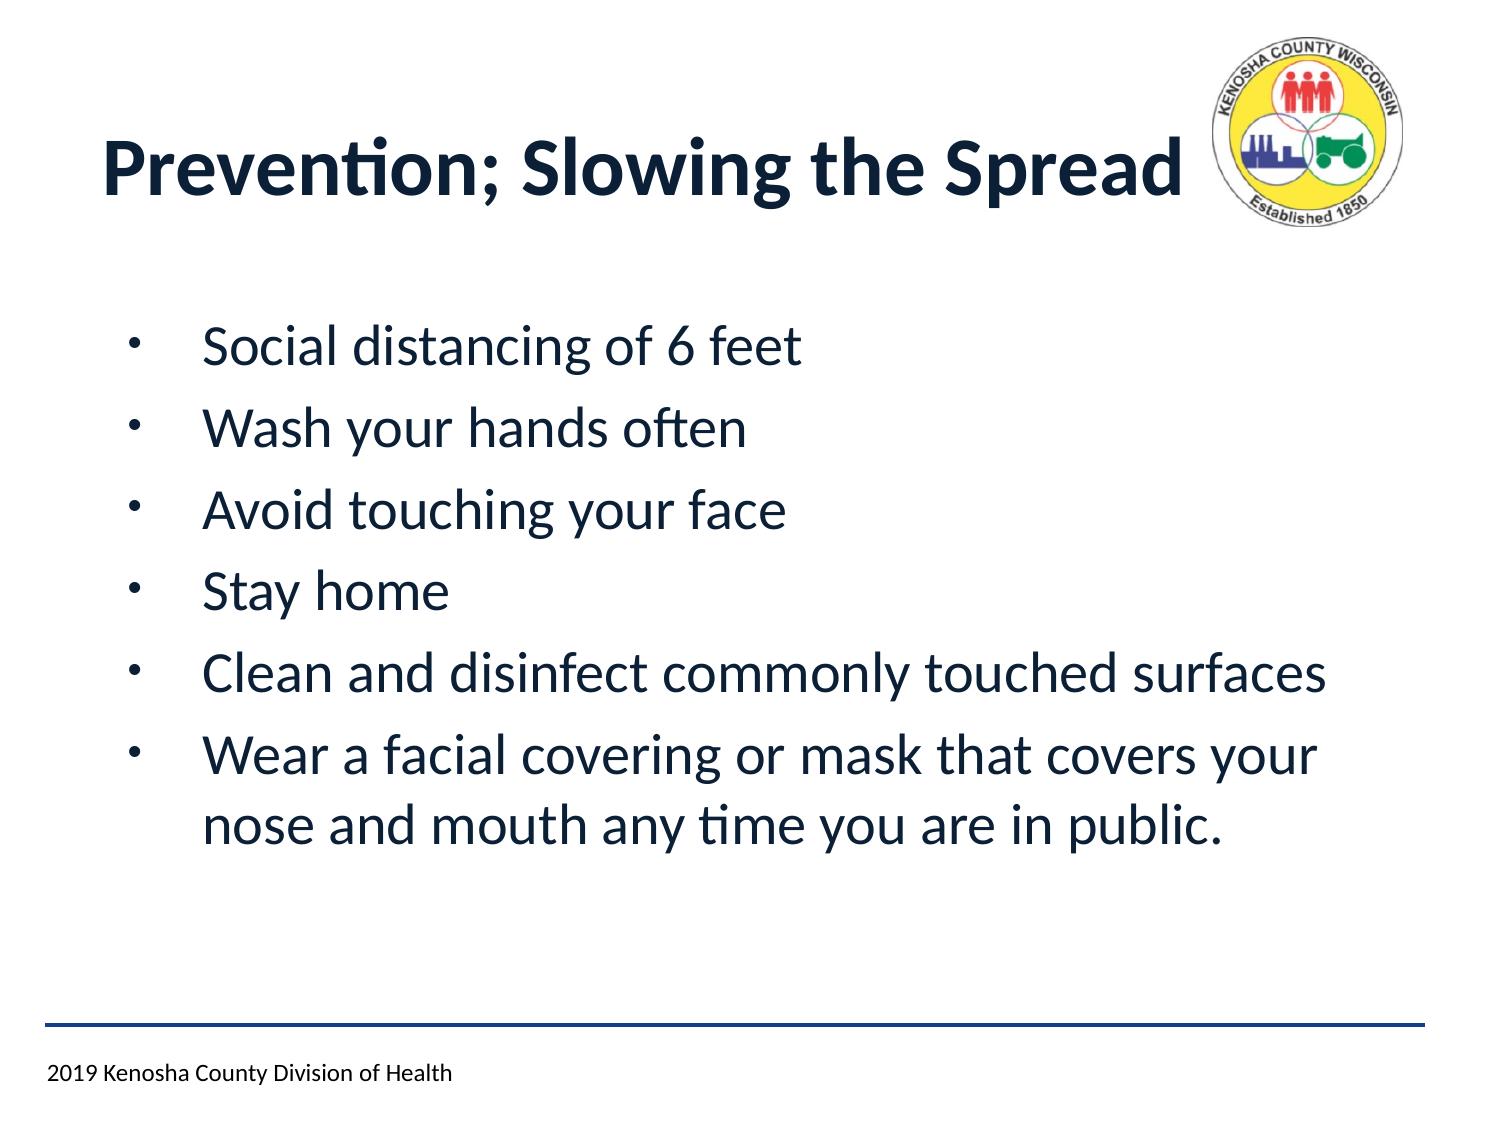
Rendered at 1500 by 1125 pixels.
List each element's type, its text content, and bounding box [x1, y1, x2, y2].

picture [1212, 37, 1403, 227]
title Prevention; Slowing the Spread [87, 87, 1350, 238]
subtitle Social distancing of 6 feet Wash your hands often Avoid touching your face Stay home Clean and disinfect commonly touched surfaces Wear a facial covering or mask that covers your nose and mouth any time you are in public. [112, 299, 1375, 950]
